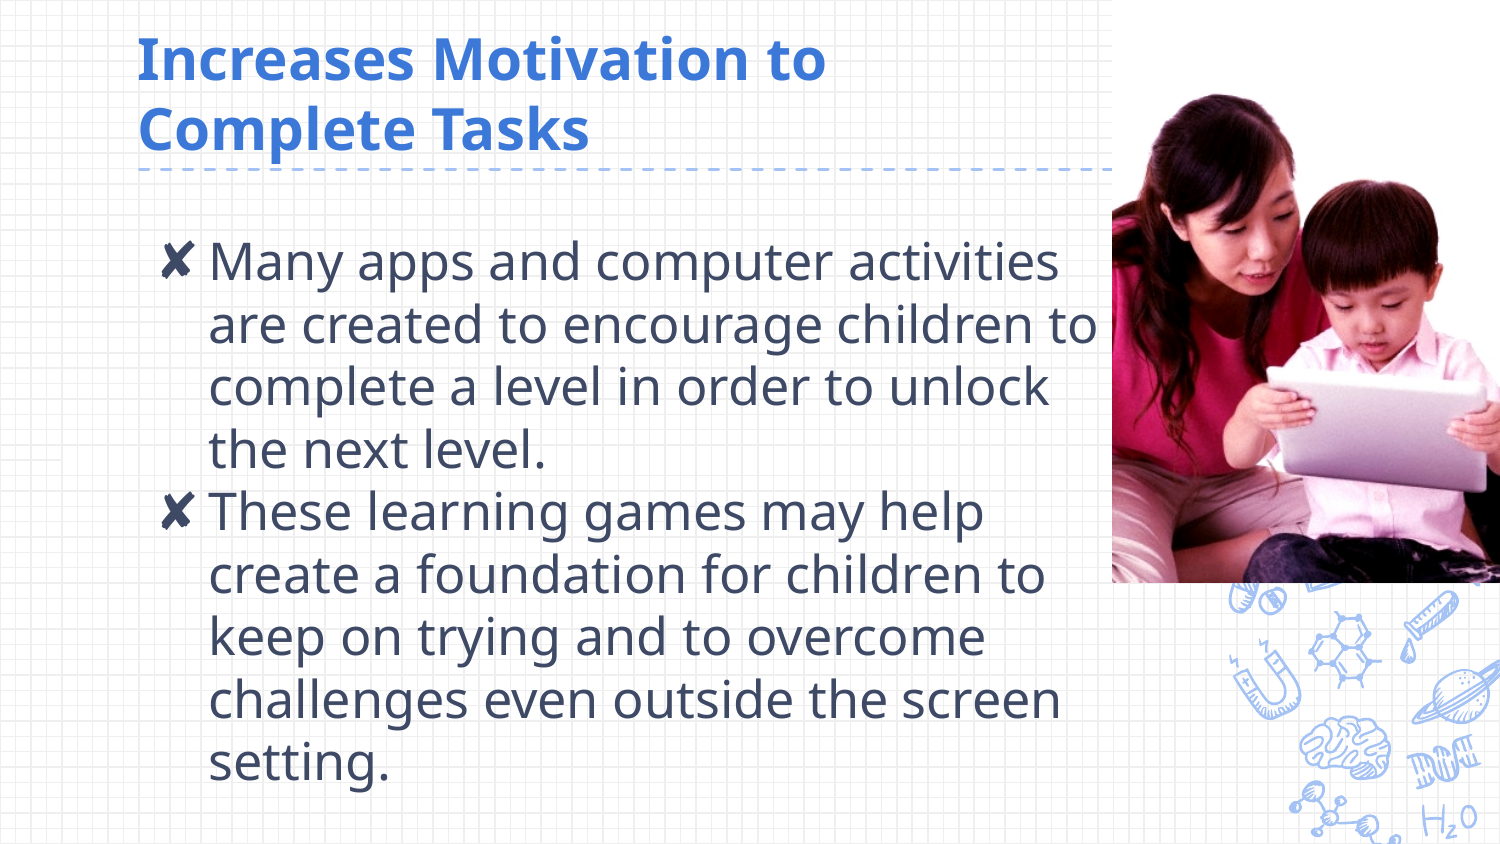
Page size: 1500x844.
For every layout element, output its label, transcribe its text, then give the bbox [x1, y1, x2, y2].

title Increases Motivation to Complete Tasks [122, 36, 1107, 178]
picture [1112, 0, 1500, 584]
list Many apps and computer activities are created to encourage children to complete a level in order to unlock the next level. These learning games may help create a foundation for children to keep on trying and to overcome challenges even outside the screen setting. [122, 213, 1130, 806]
